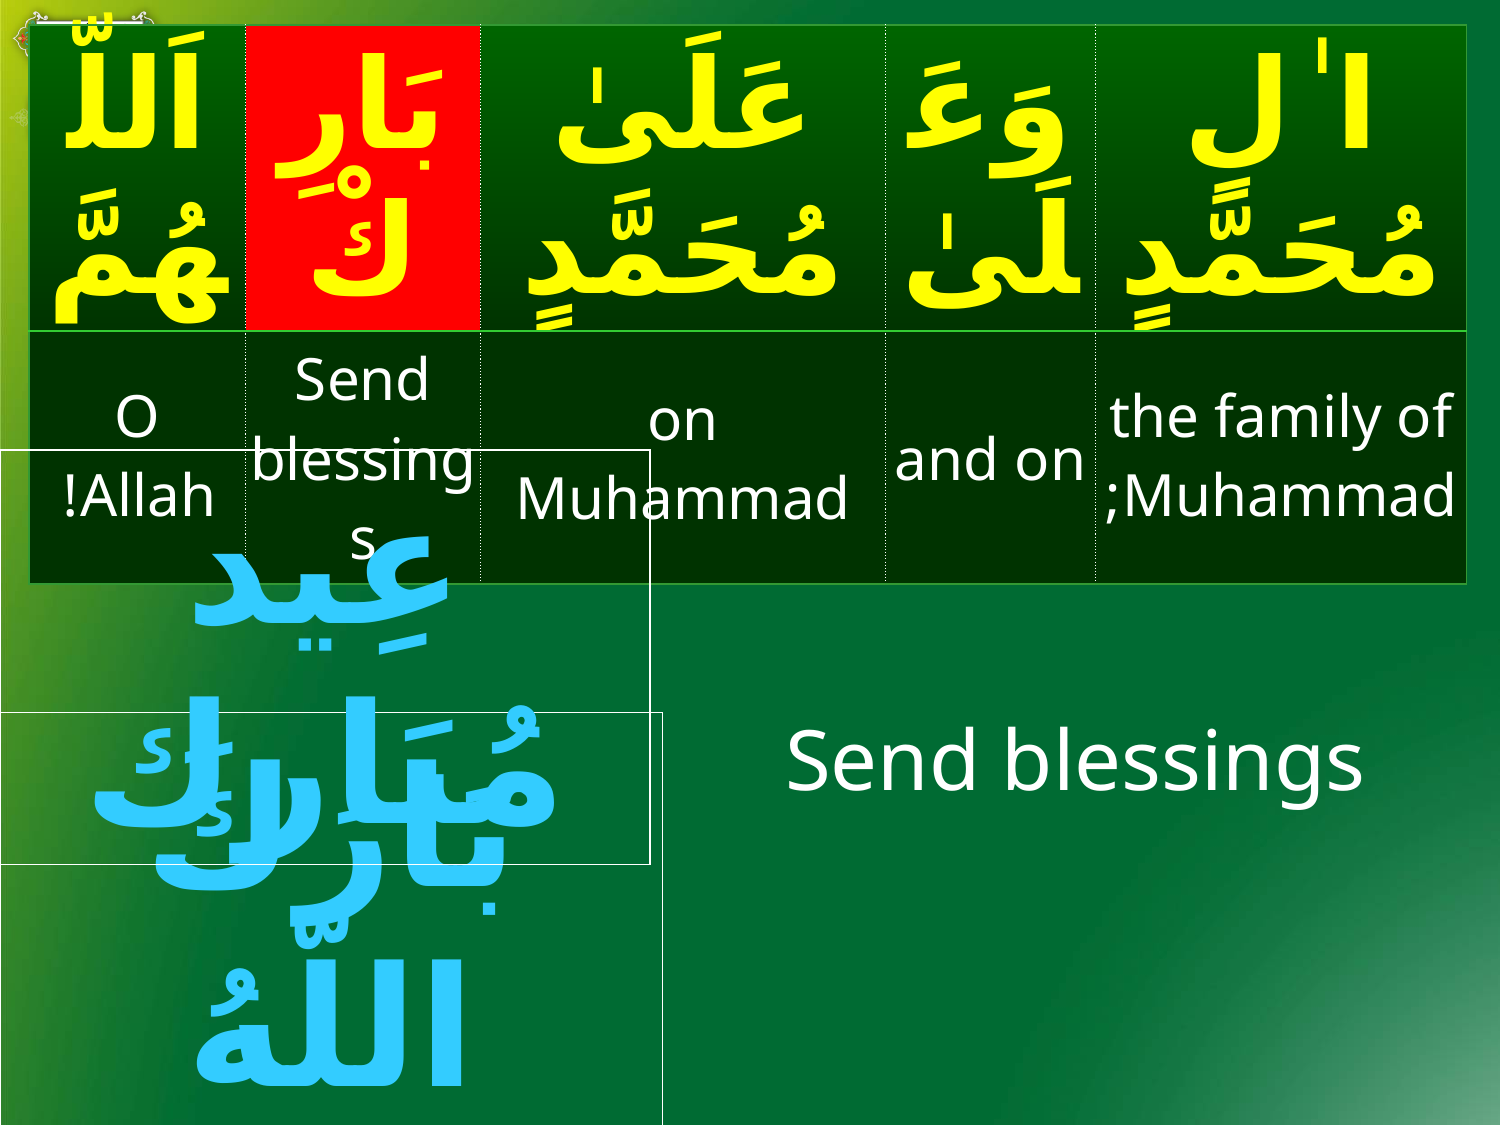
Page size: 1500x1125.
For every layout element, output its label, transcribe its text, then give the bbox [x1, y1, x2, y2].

table_header اَللّهُمَّ [30, 26, 246, 330]
text_box Send blessings [770, 699, 1382, 815]
table_header عَلَىٰ مُحَمَّدٍ [481, 26, 885, 330]
table_cell and on [885, 332, 1096, 583]
table_header وَعَلَىٰ [885, 26, 1096, 330]
table_cell O Allah! [30, 332, 246, 449]
table_cell Send blessings [246, 332, 481, 449]
table_cell the family of Muhammad; [1096, 332, 1466, 583]
text_box بَارَكَ اللّهُ فِيْكَ [0, 712, 663, 1125]
table_header ا ٰلِ مُحَمَّدٍ [1096, 26, 1466, 330]
table_cell on Muhammad [481, 332, 885, 583]
picture [0, 0, 1500, 1125]
text_box عِيد مُبَارك [0, 449, 650, 865]
table_header بَارِكْ [246, 26, 481, 330]
